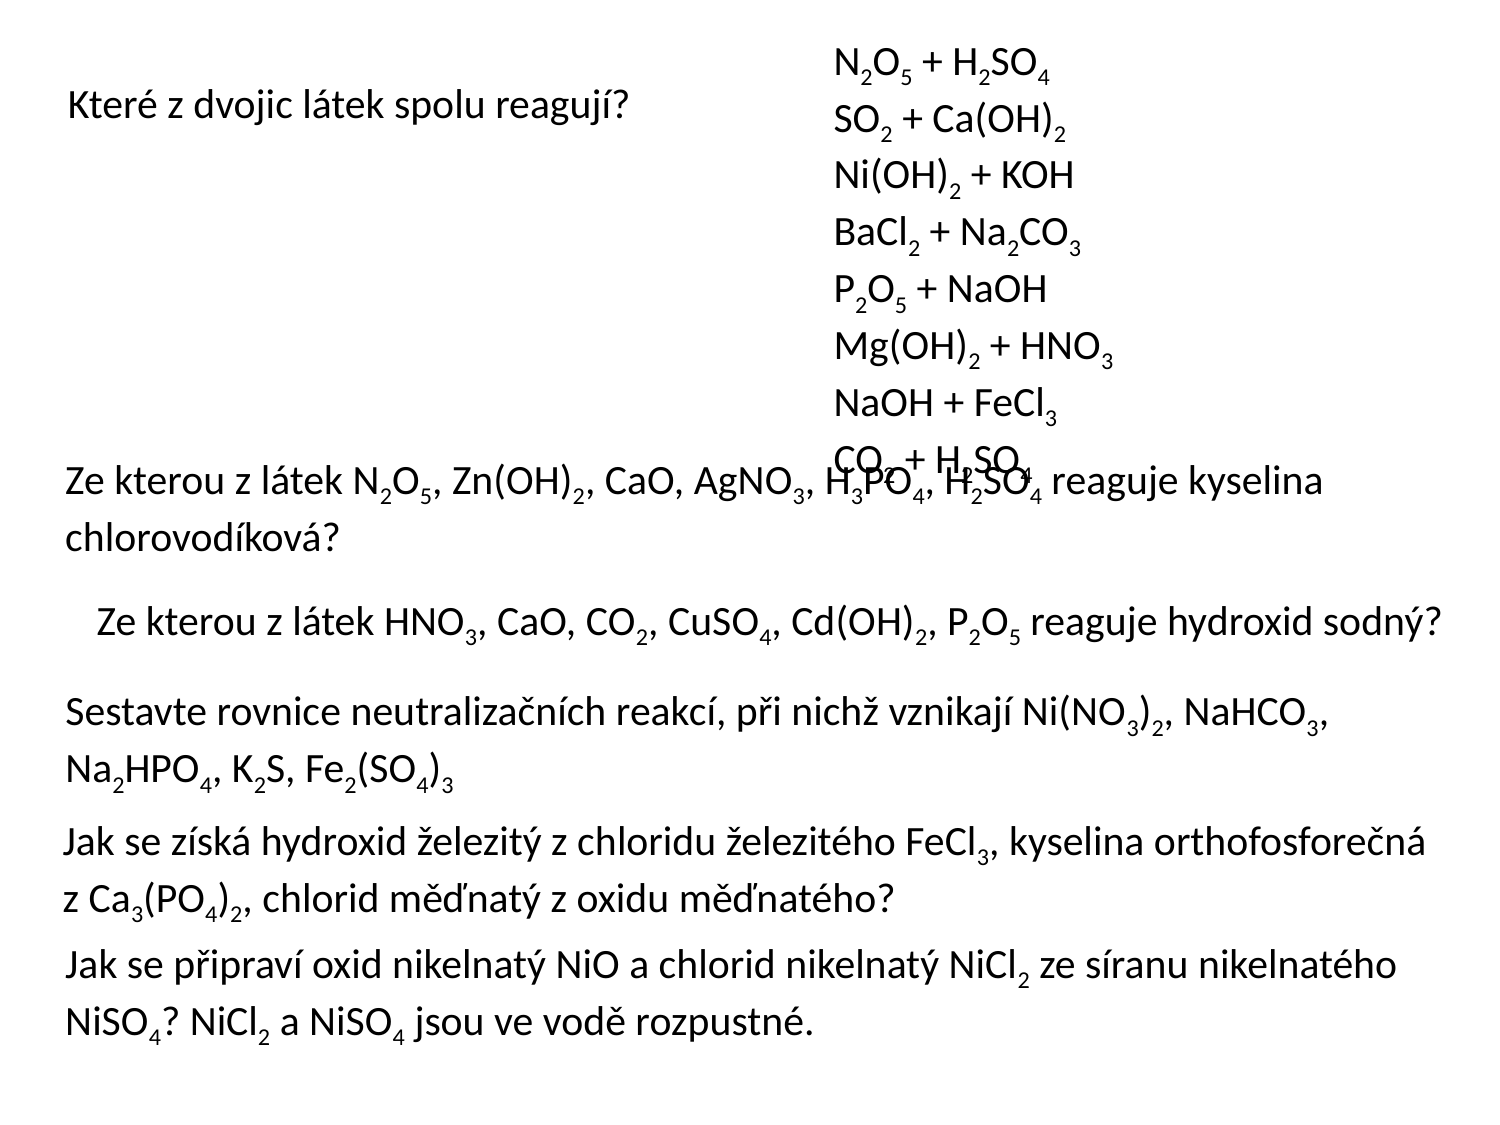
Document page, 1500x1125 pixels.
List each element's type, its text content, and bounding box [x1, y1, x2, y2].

text_box Sestavte rovnice neutralizačních reakcí, při nichž vznikají Ni(NO3)2, NaHCO3, Na2HPO4, K2S, Fe2(SO4)3 [50, 676, 1455, 806]
text_box Ze kterou z látek N2O5, Zn(OH)2, CaO, AgNO3, H3PO4, H2SO4 reaguje kyselina chlorovodíková? [50, 445, 1438, 567]
text_box Které z dvojic látek spolu reagují? [53, 69, 646, 134]
text_box Ze kterou z látek HNO3, CaO, CO2, CuSO4, Cd(OH)2, P2O5 reaguje hydroxid sodný? [81, 586, 1458, 658]
text_box N2O5 + H2SO4 SO2 + Ca(OH)2 Ni(OH)2 + KOH BaCl2 + Na2CO3 P2O5 + NaOH Mg(OH)2 + HNO3 NaOH + FeCl3 CO2 + H2SO4 [818, 26, 1129, 445]
text_box Jak se připraví oxid nikelnatý NiO a chlorid nikelnatý NiCl2 ze síranu nikelnatého NiSO4? NiCl2 a NiSO4 jsou ve vodě rozpustné. [50, 929, 1452, 1058]
text_box Jak se získá hydroxid železitý z chloridu železitého FeCl3, kyselina orthofosforečná z Ca3(PO4)2, chlorid měďnatý z oxidu měďnatého? [48, 806, 1452, 935]
